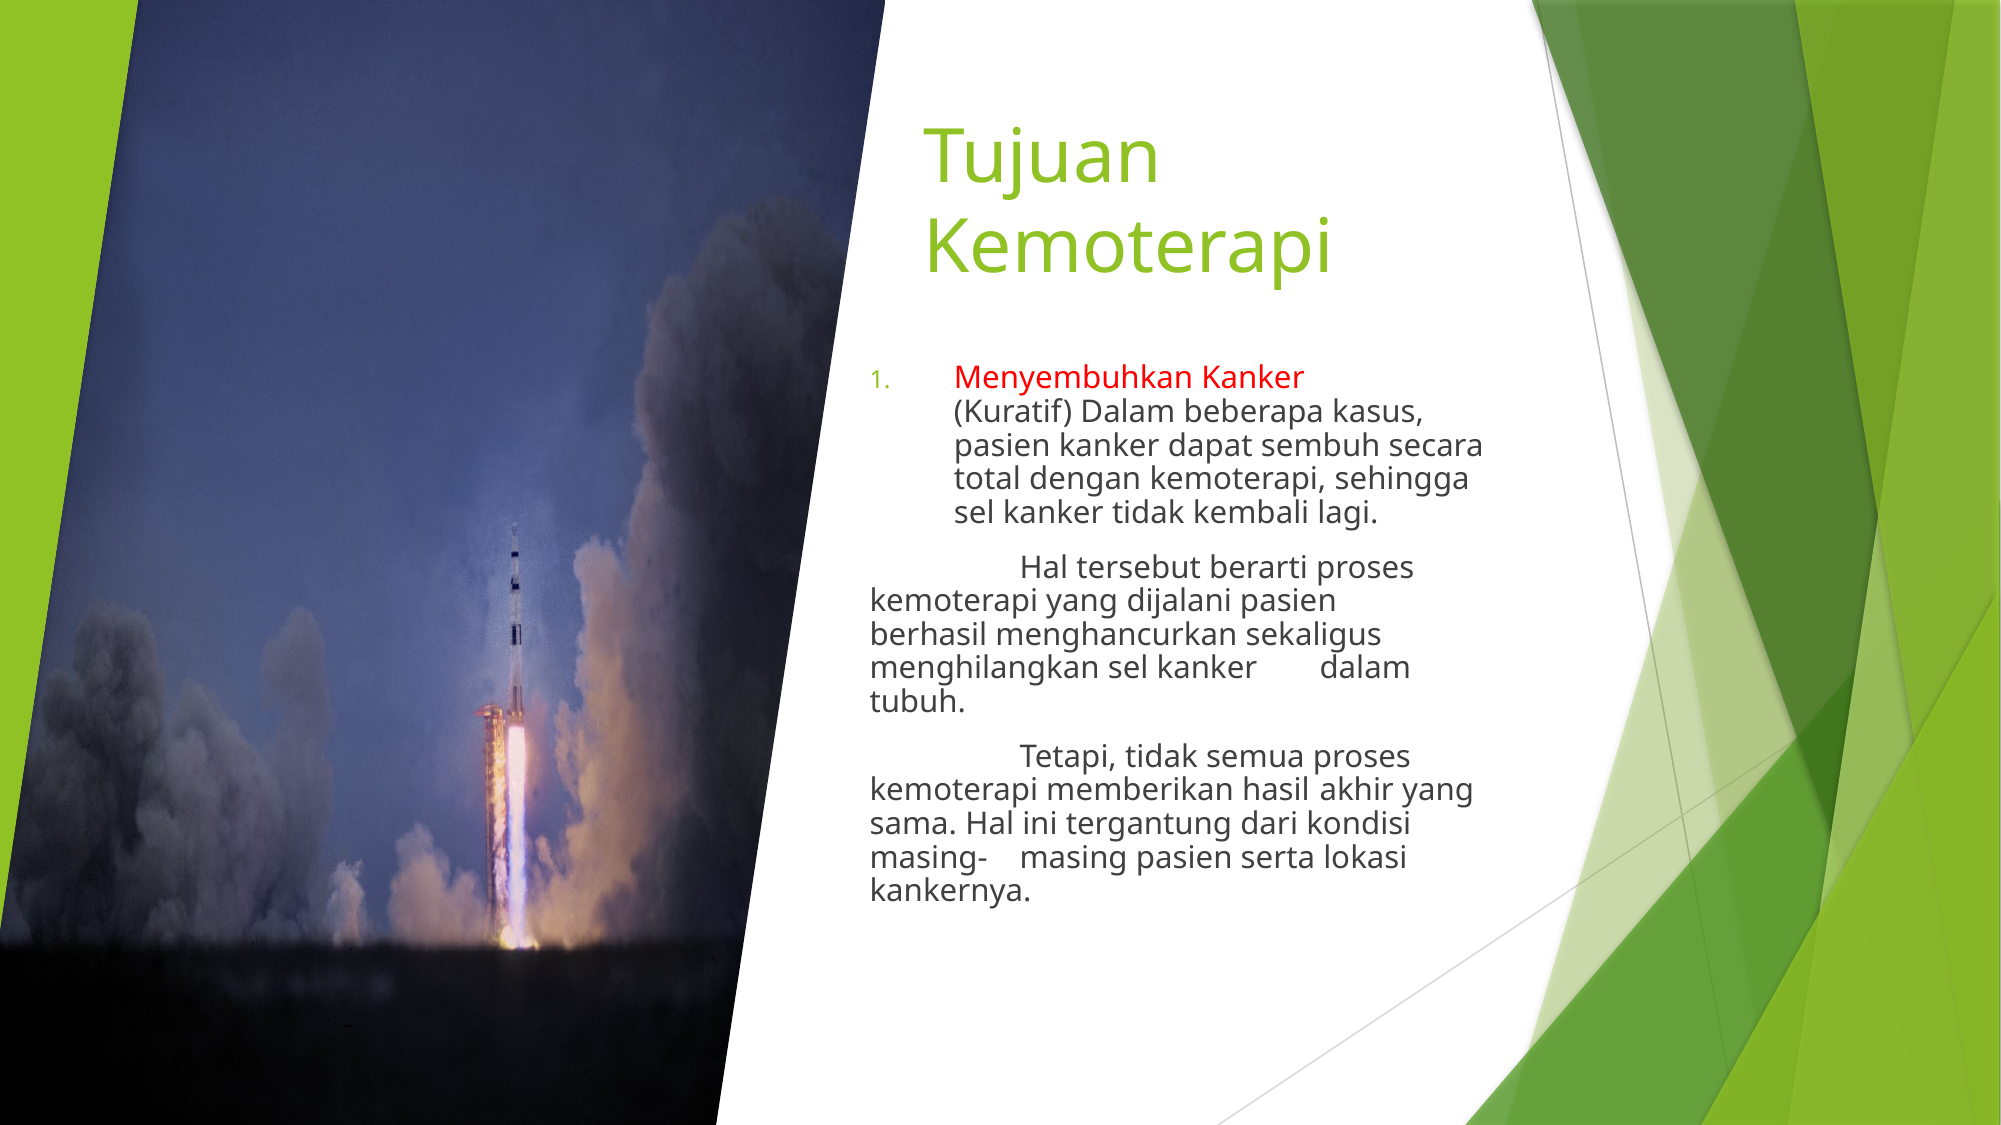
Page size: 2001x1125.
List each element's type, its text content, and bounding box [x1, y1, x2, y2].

list Menyembuhkan Kanker (Kuratif) Dalam beberapa kasus, pasien kanker dapat sembuh secara total dengan kemoterapi, sehingga sel kanker tidak kembali lagi. Hal tersebut berarti proses kemoterapi yang dijalani pasien berhasil menghancurkan sekaligus menghilangkan sel kanker dalam tubuh. Tetapi, tidak semua proses kemoterapi memberikan hasil akhir yang sama. Hal ini tergantung dari kondisi masing- masing pasien serta lokasi kankernya. [890, 354, 1522, 992]
picture [0, 0, 886, 1125]
title Tujuan Kemoterapi [908, 99, 1522, 317]
